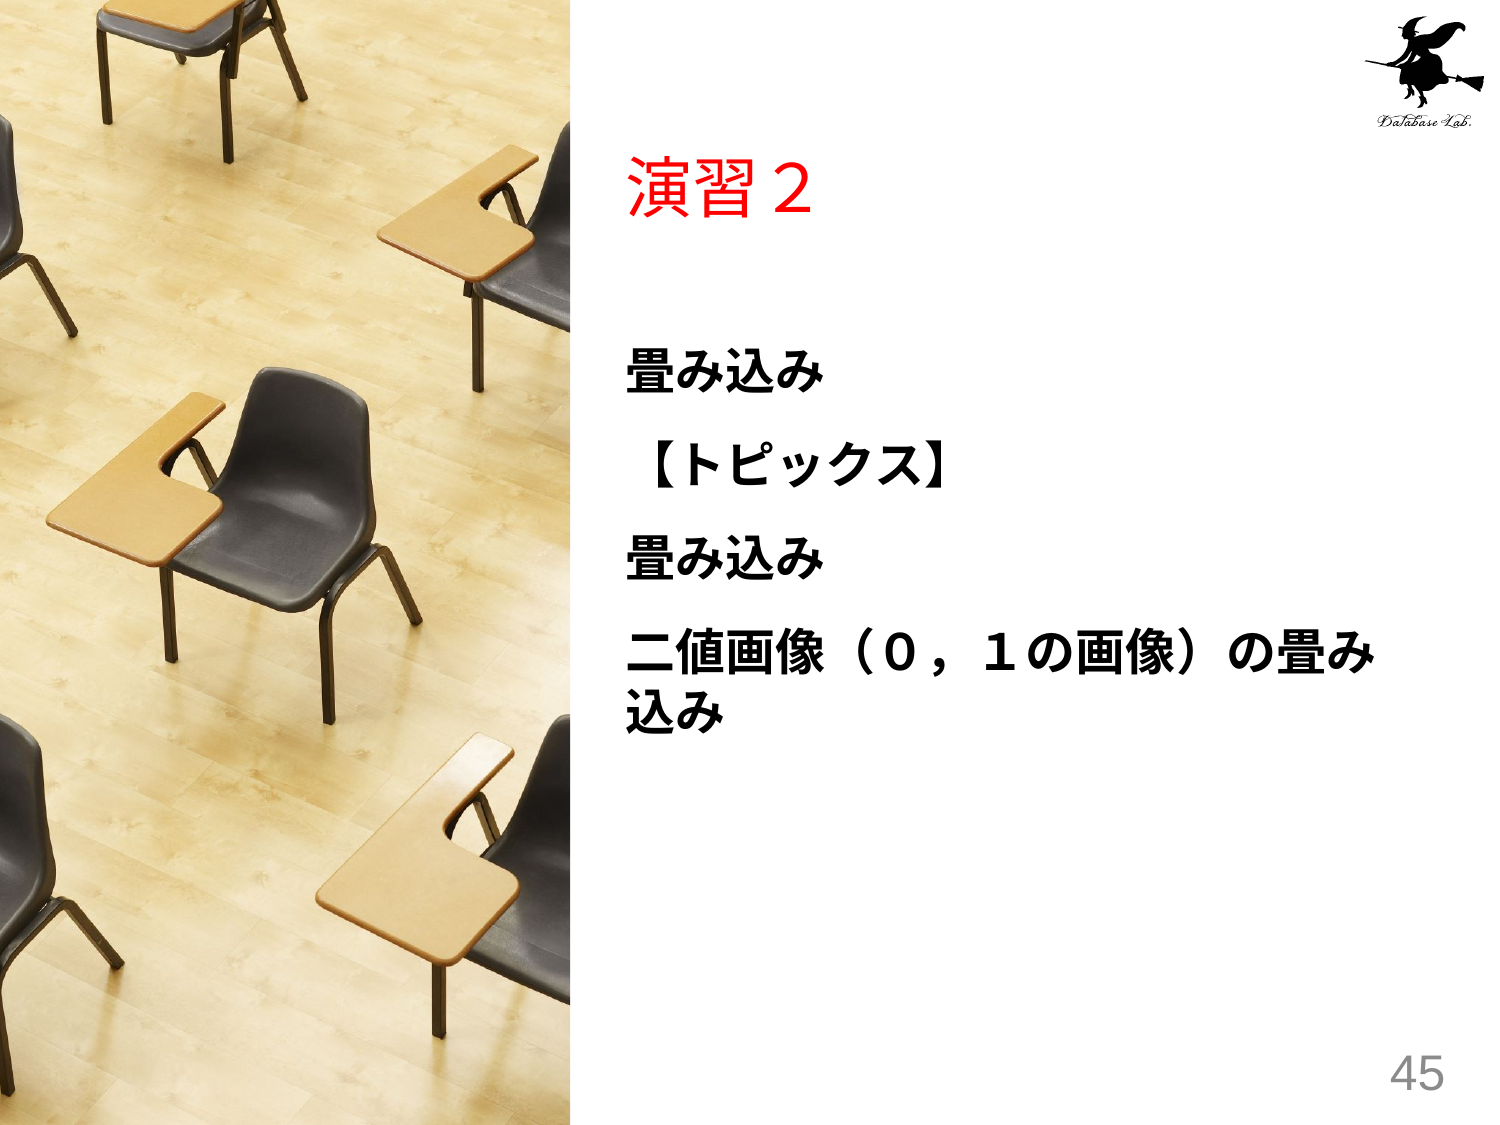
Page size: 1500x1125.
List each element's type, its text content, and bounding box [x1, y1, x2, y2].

picture [1362, 14, 1486, 130]
picture [0, 0, 571, 1125]
slide_number 45 [1314, 1044, 1461, 1104]
title 演習２ [610, 103, 1422, 315]
list 畳み込み 【トピックス】 畳み込み 二値画像（０，１の画像）の畳み込み [610, 332, 1422, 1092]
